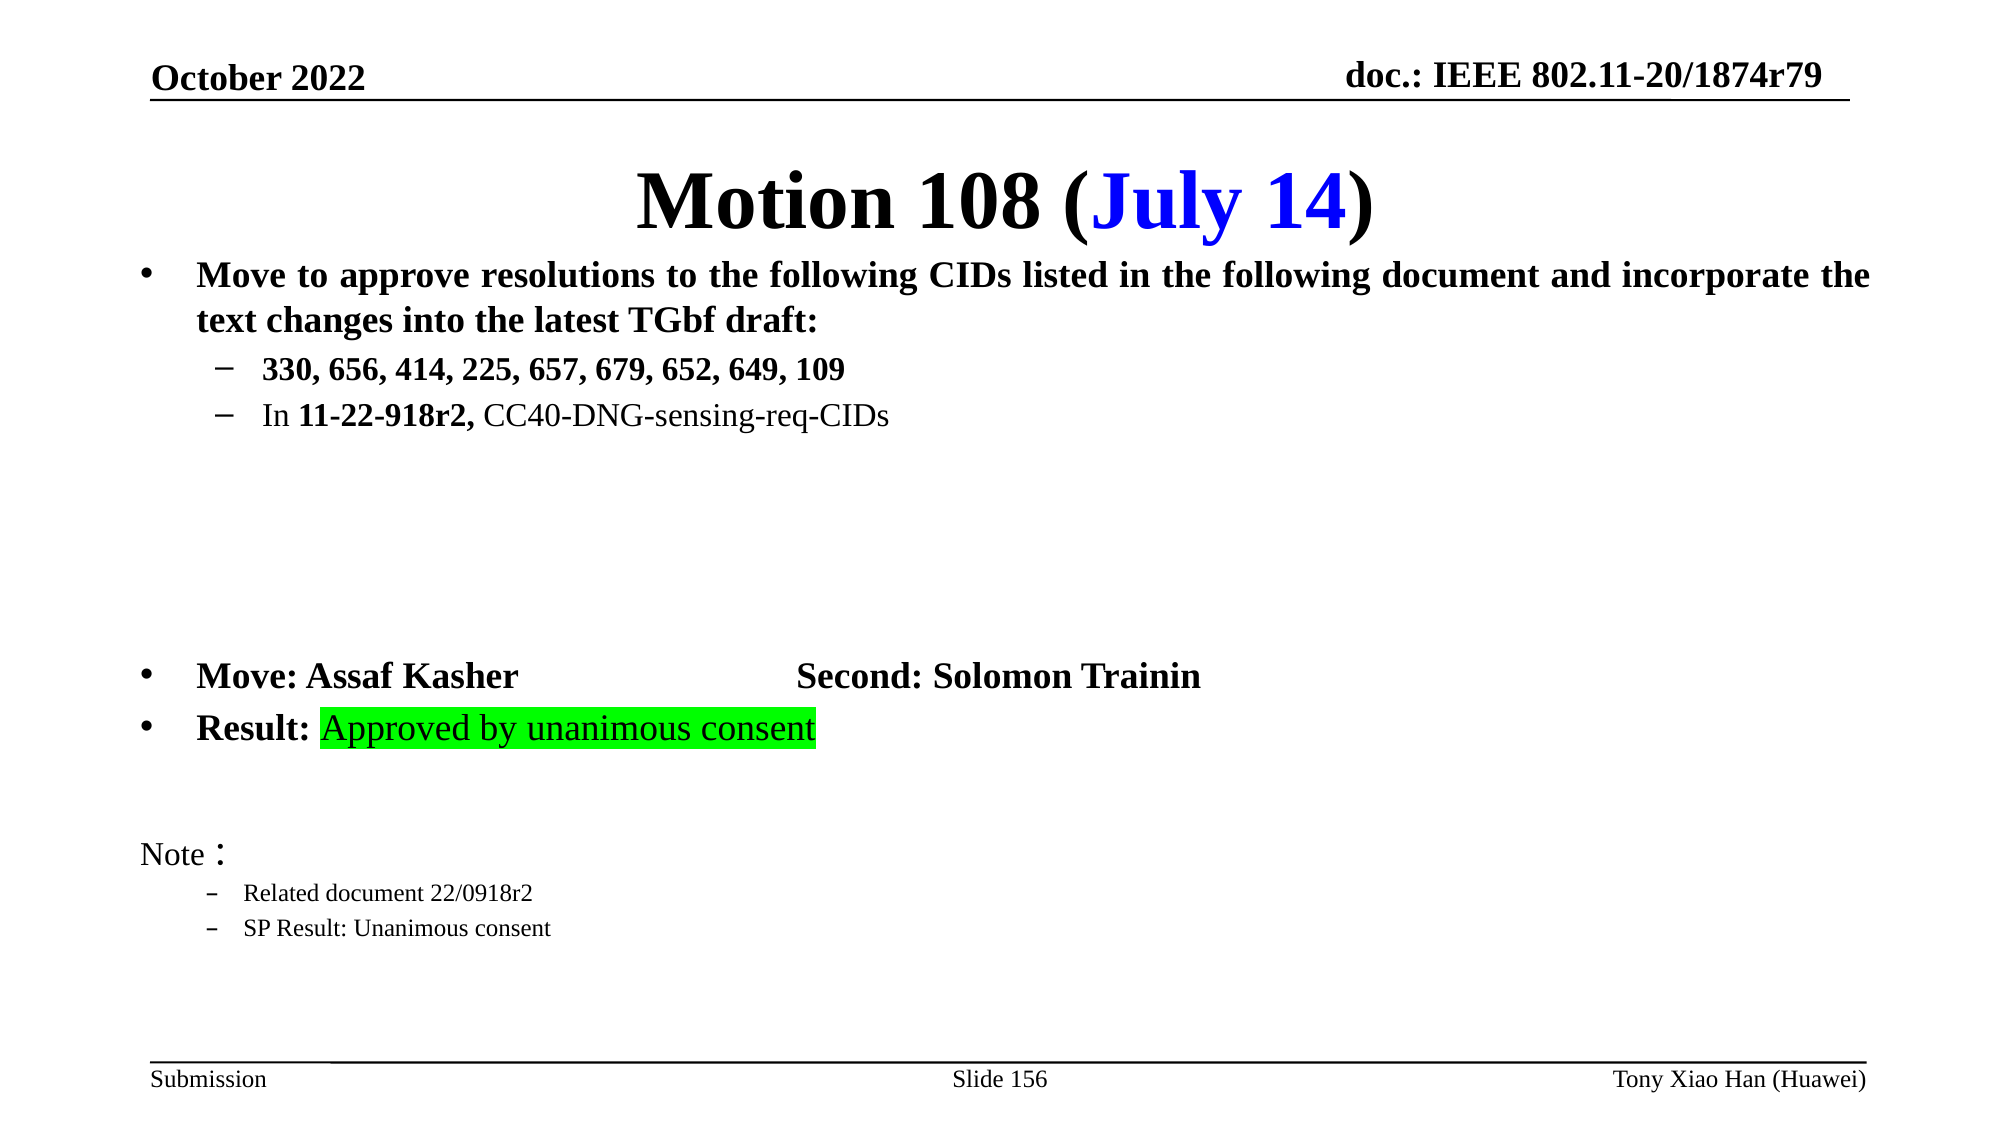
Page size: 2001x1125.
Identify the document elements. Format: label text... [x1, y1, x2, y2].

text_box Move to approve resolutions to the following CIDs listed in the following document and incorporate the text changes into the latest TGbf draft: 330, 656, 414, 225, 657, 679, 652, 649, 109 In 11-22-918r2, CC40-DNG-sensing-req-CIDs Move: Assaf Kasher Second: Solomon Trainin Result: Approved by unanimous consent Note： Related document 22/0918r2 SP Result: Unanimous consent [125, 212, 1888, 900]
text_box Motion 108 (July 14) [368, 137, 1644, 212]
